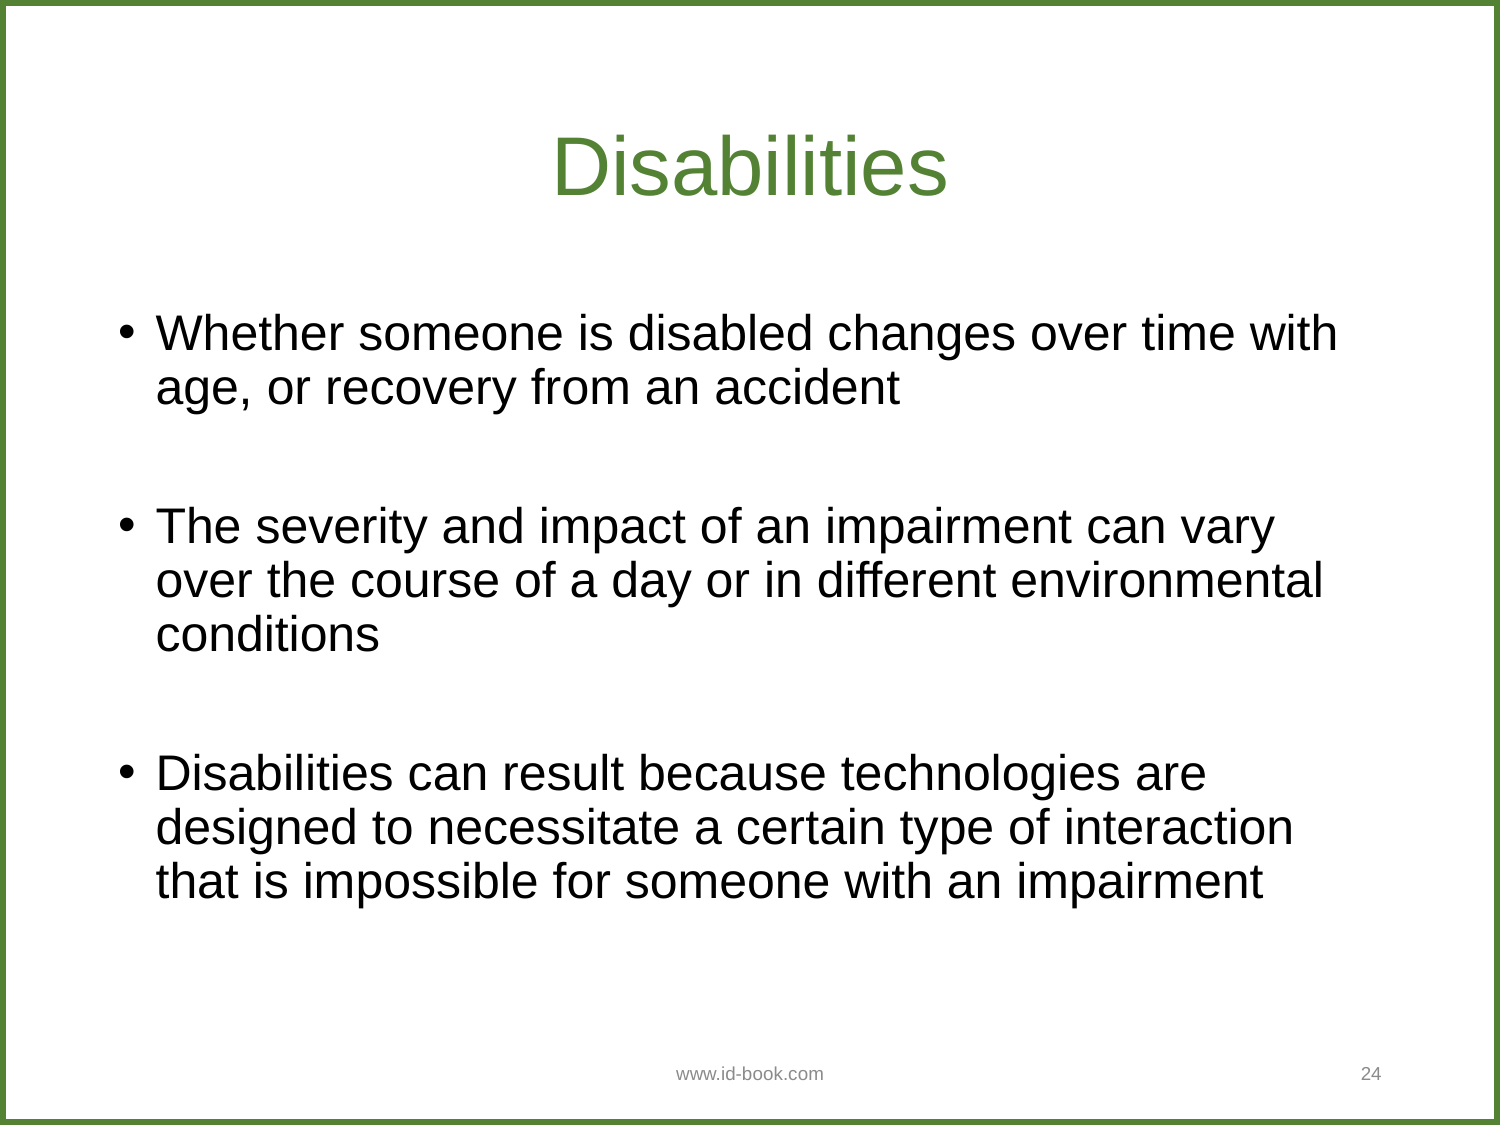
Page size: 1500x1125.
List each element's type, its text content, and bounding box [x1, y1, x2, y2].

slide_number 24 [1059, 1042, 1397, 1103]
footer www.id-book.com [496, 1042, 1004, 1103]
title Disabilities [103, 59, 1397, 278]
list Whether someone is disabled changes over time with age, or recovery from an accident The severity and impact of an impairment can vary over the course of a day or in different environmental conditions Disabilities can result because technologies are designed to necessitate a certain type of interaction that is impossible for someone with an impairment [103, 299, 1397, 1014]
